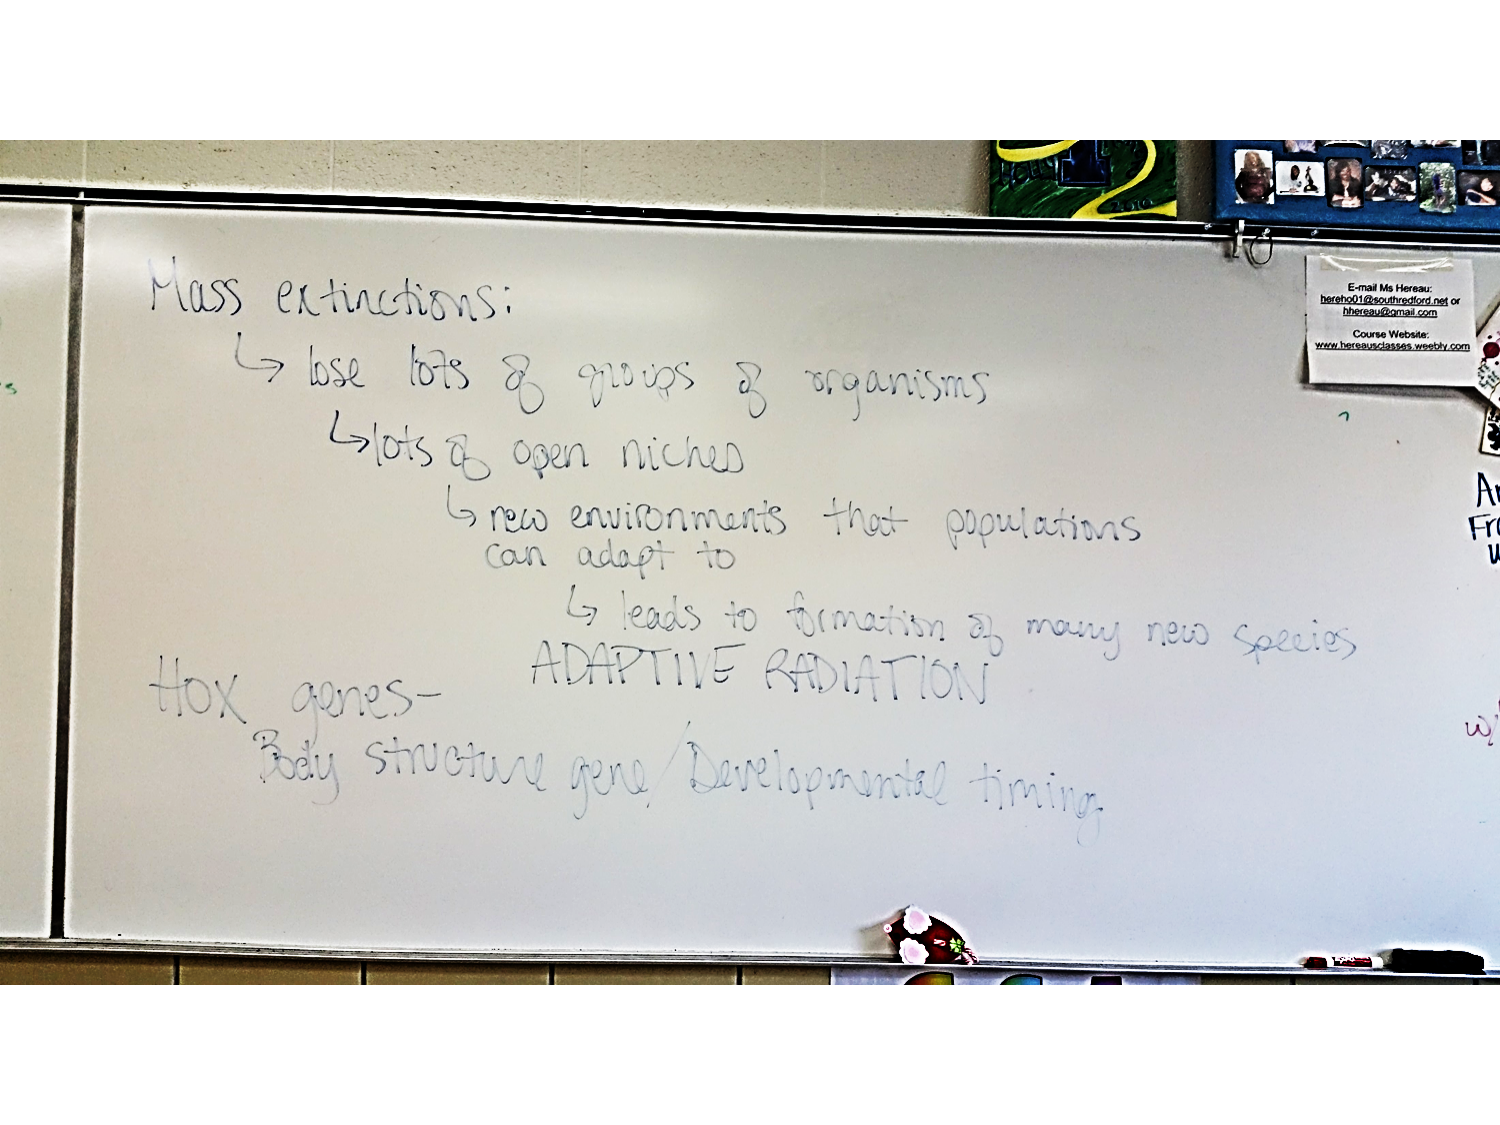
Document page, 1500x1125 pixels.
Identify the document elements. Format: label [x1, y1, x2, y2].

picture [0, 140, 1500, 985]
